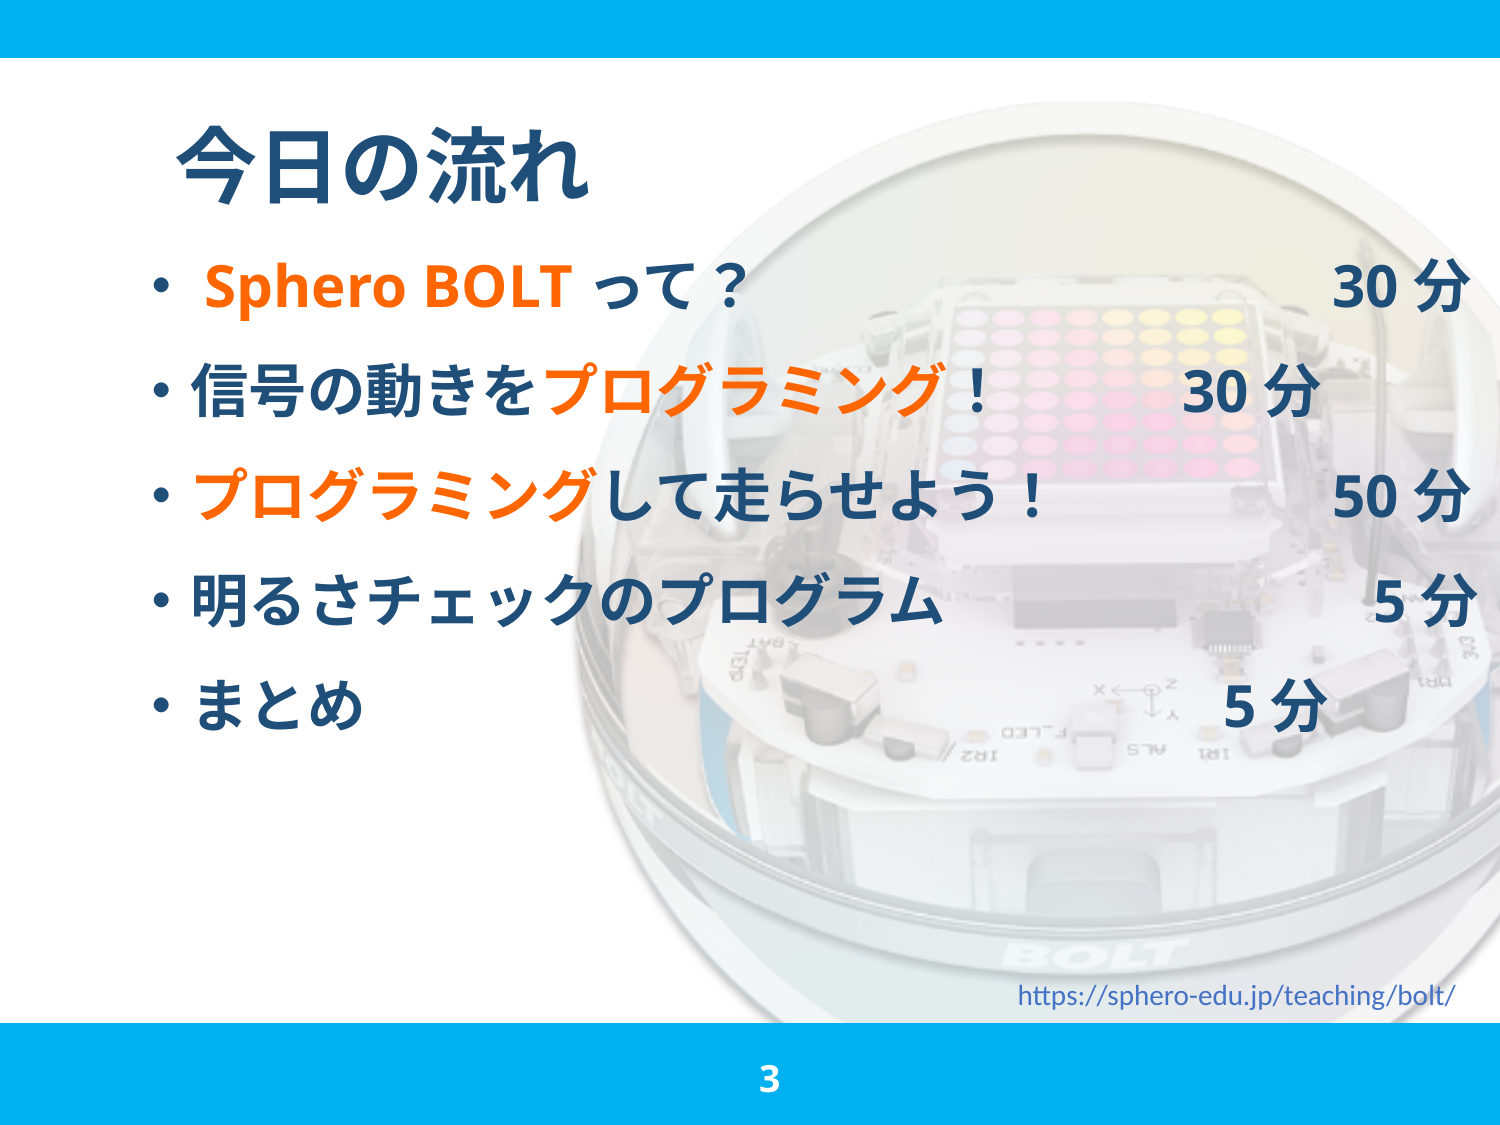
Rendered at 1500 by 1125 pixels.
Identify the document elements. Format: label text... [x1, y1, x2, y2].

text_box ・Sphero BOLTって？ 30分 ・信号の動きをプログラミング！ 30分 ・プログラミングして走らせよう！ 50分 ・明るさチェックのプログラム 5分 ・まとめ 5分 [42, 206, 1500, 852]
slide_number 3 [668, 1050, 796, 1111]
title 今日の流れ [159, 57, 1397, 207]
